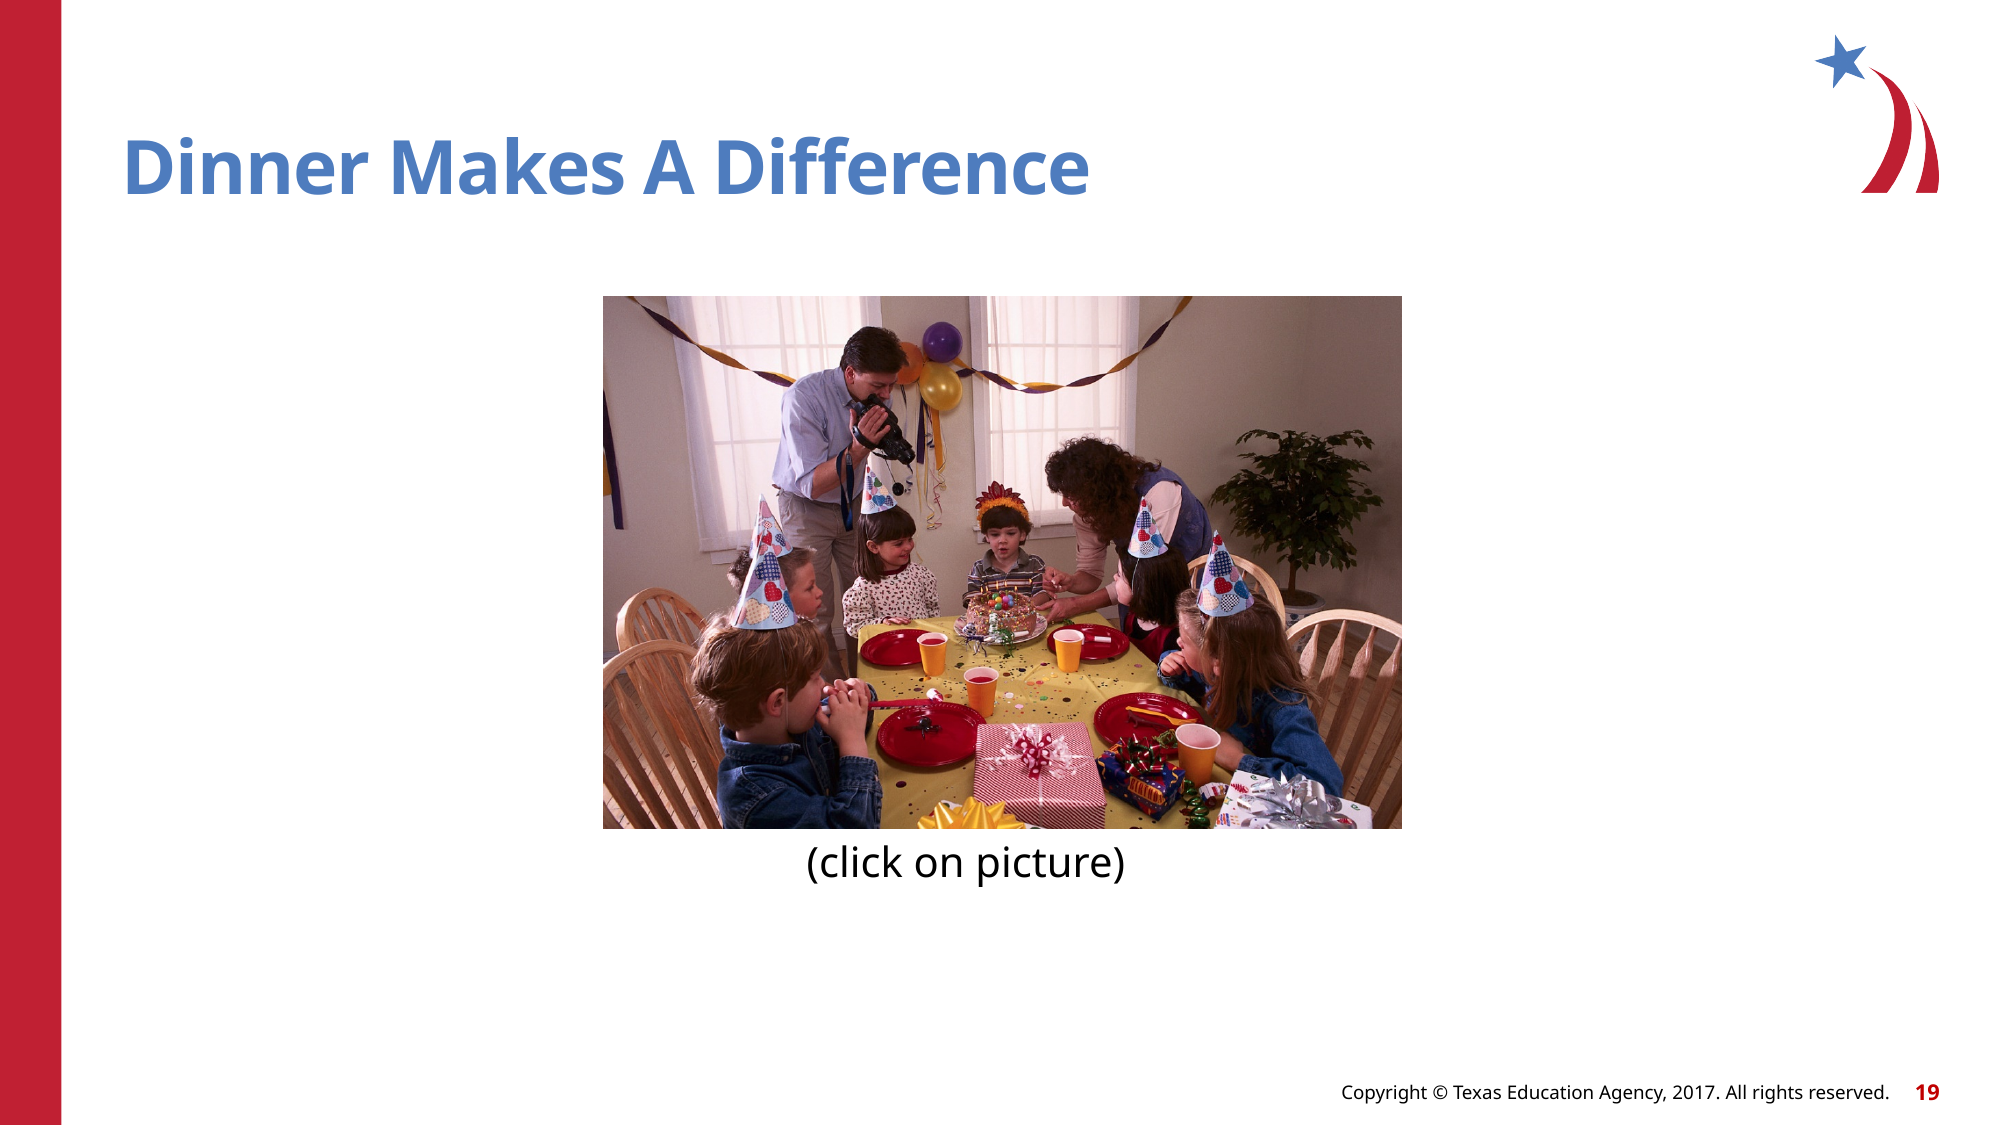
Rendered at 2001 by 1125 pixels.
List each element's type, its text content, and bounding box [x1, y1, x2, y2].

text_box (click on picture) [603, 829, 1329, 894]
title Dinner Makes A Difference [121, 66, 1772, 211]
picture [1814, 34, 1939, 193]
picture [603, 296, 1402, 829]
